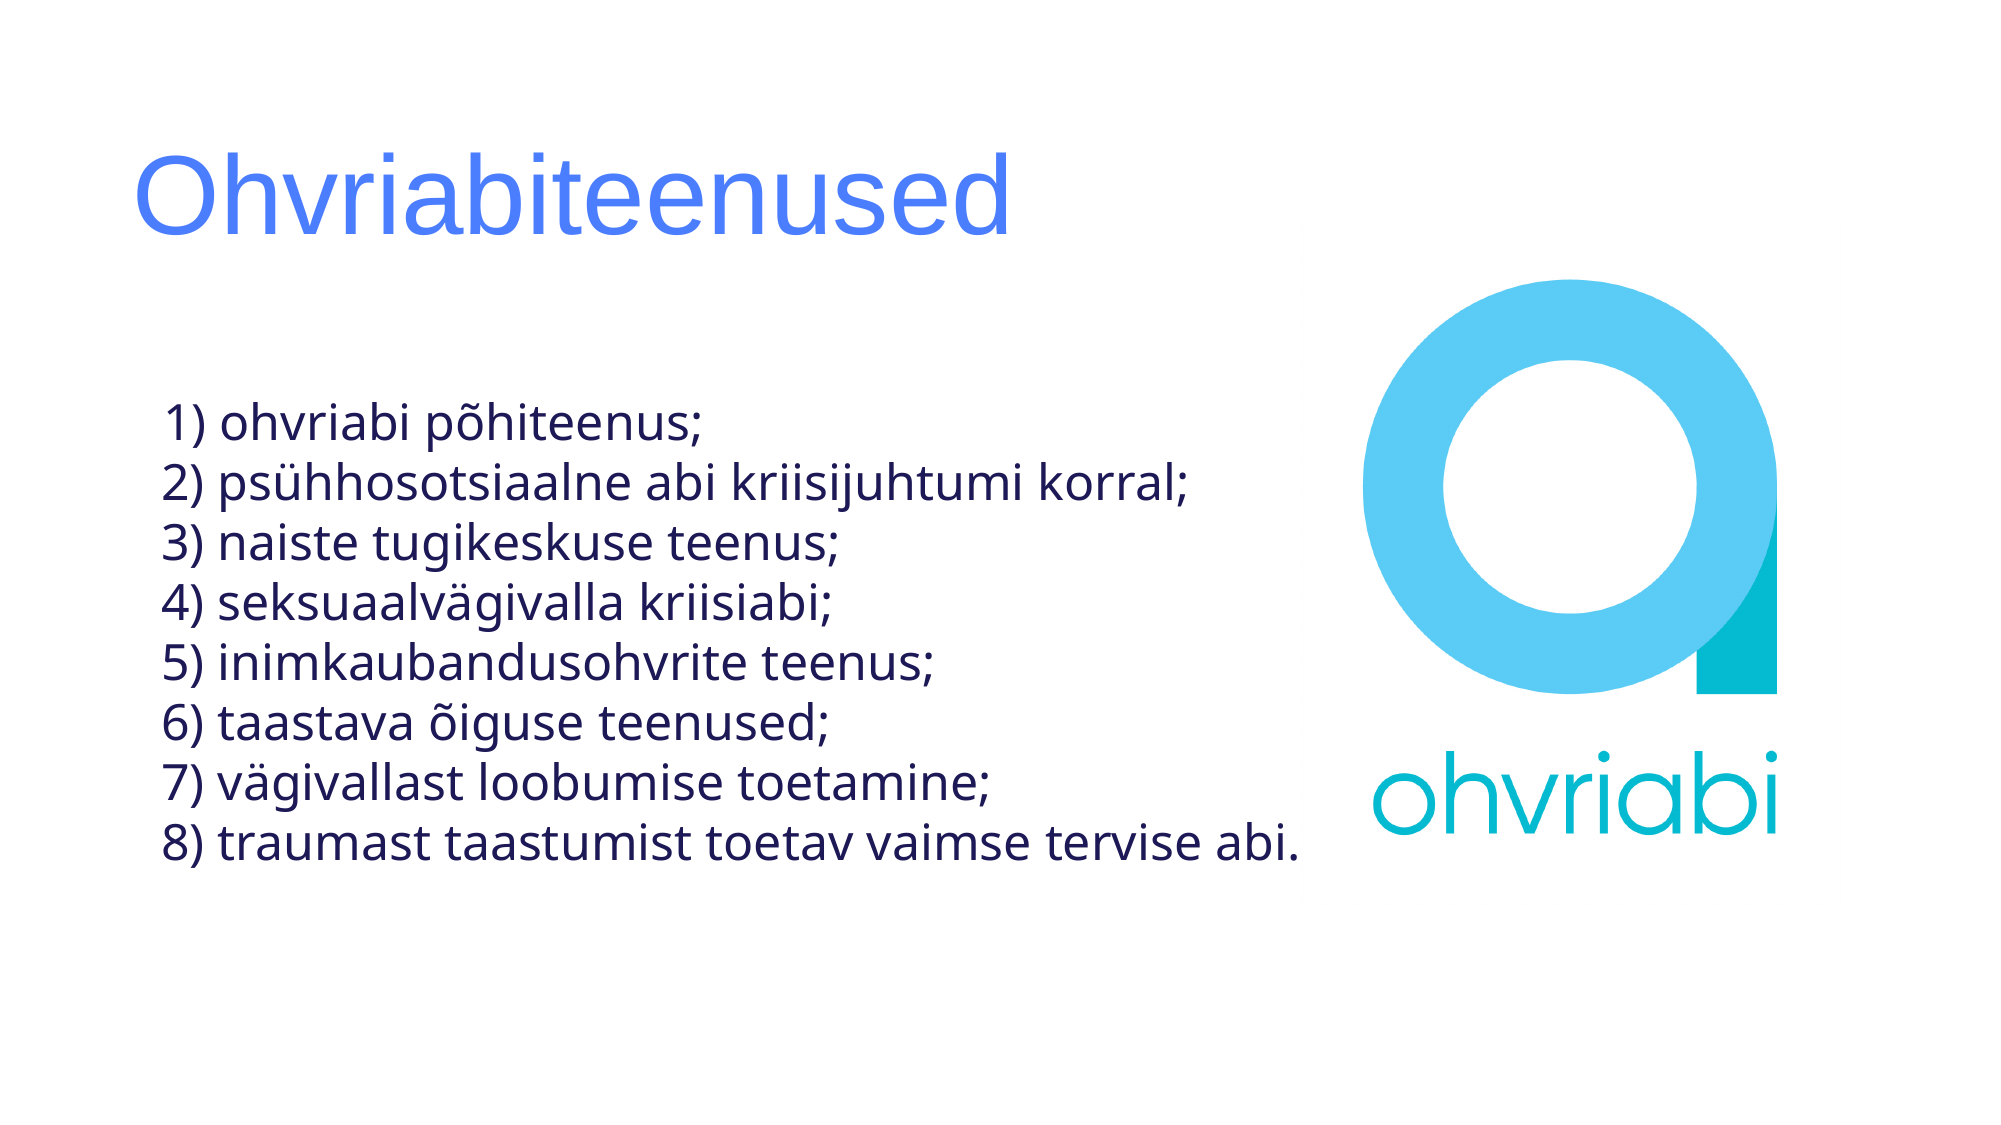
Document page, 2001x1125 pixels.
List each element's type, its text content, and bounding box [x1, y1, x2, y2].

picture [1299, 217, 1841, 908]
title Ohvriabiteenused [132, 63, 1648, 259]
list 1) ohvriabi põhiteenus; 2) psühhosotsiaalne abi kriisijuhtumi korral; 3) naiste tugikeskuse teenus; 4) seksuaalvägivalla kriisiabi; 5) inimkaubandusohvrite teenus; 6) taastava õiguse teenused; 7) vägivallast loobumise toetamine; 8) traumast taastumist toetav vaimse tervise abi. [120, 318, 1299, 882]
